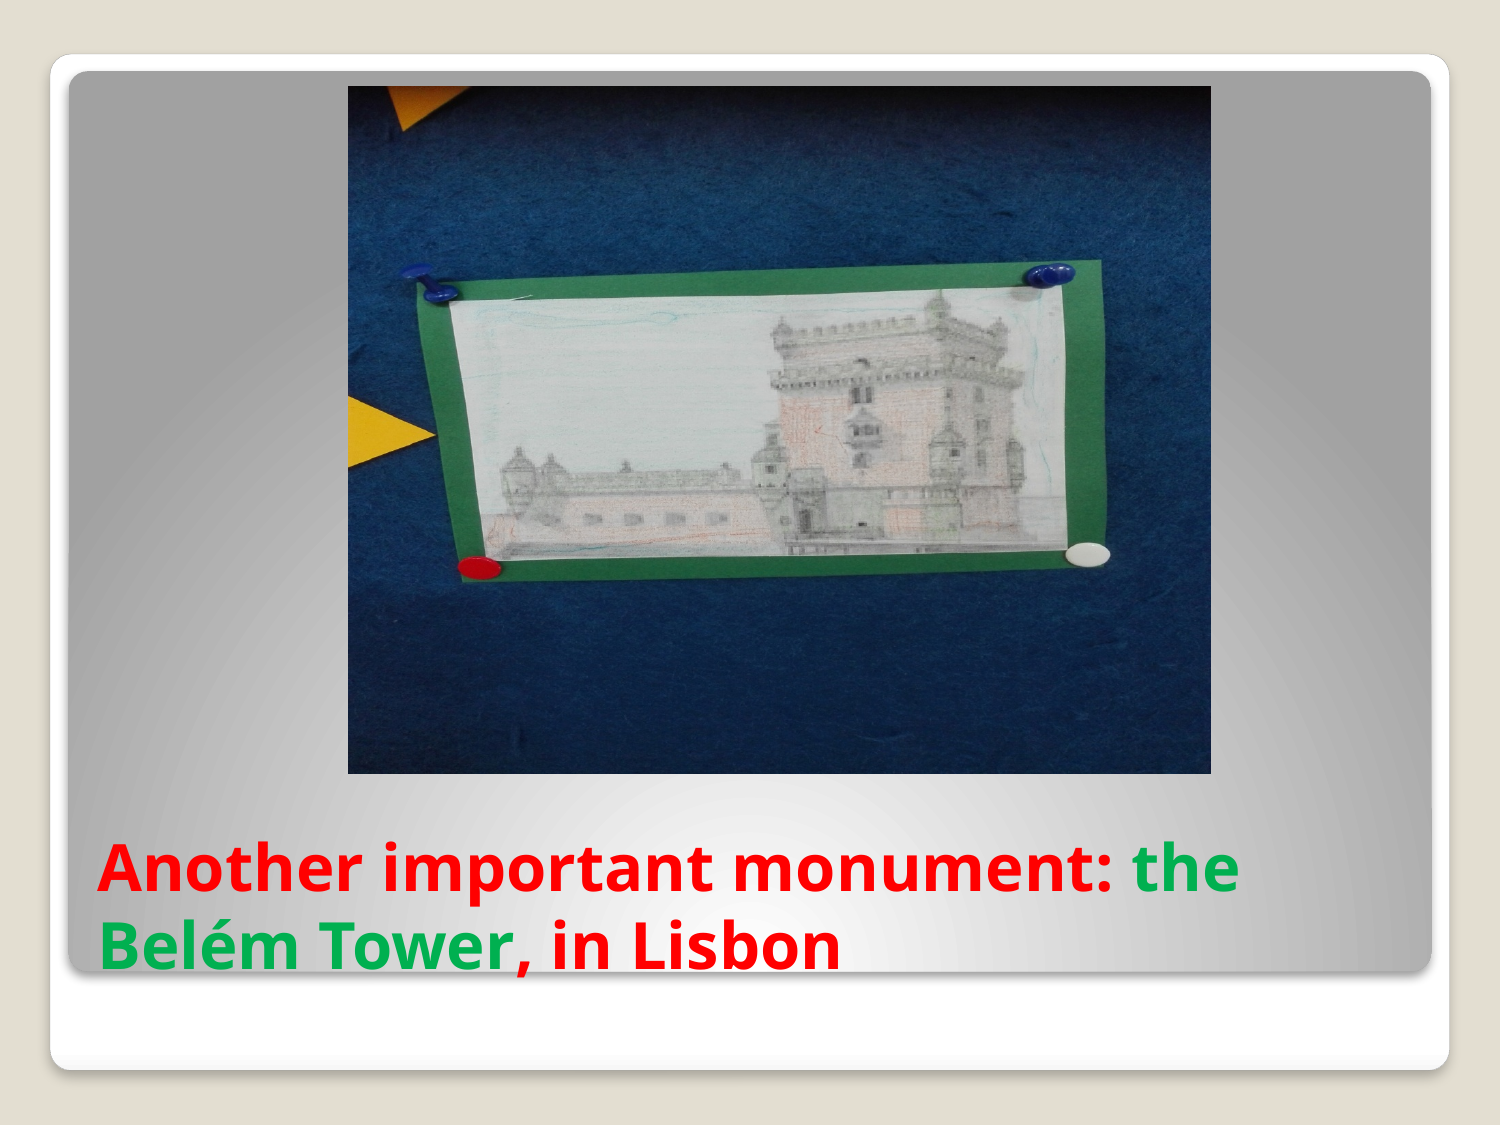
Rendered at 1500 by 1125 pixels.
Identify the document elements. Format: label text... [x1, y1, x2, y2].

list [348, 86, 1211, 775]
title Another important monument: the Belém Tower, in Lisbon [82, 817, 1425, 990]
